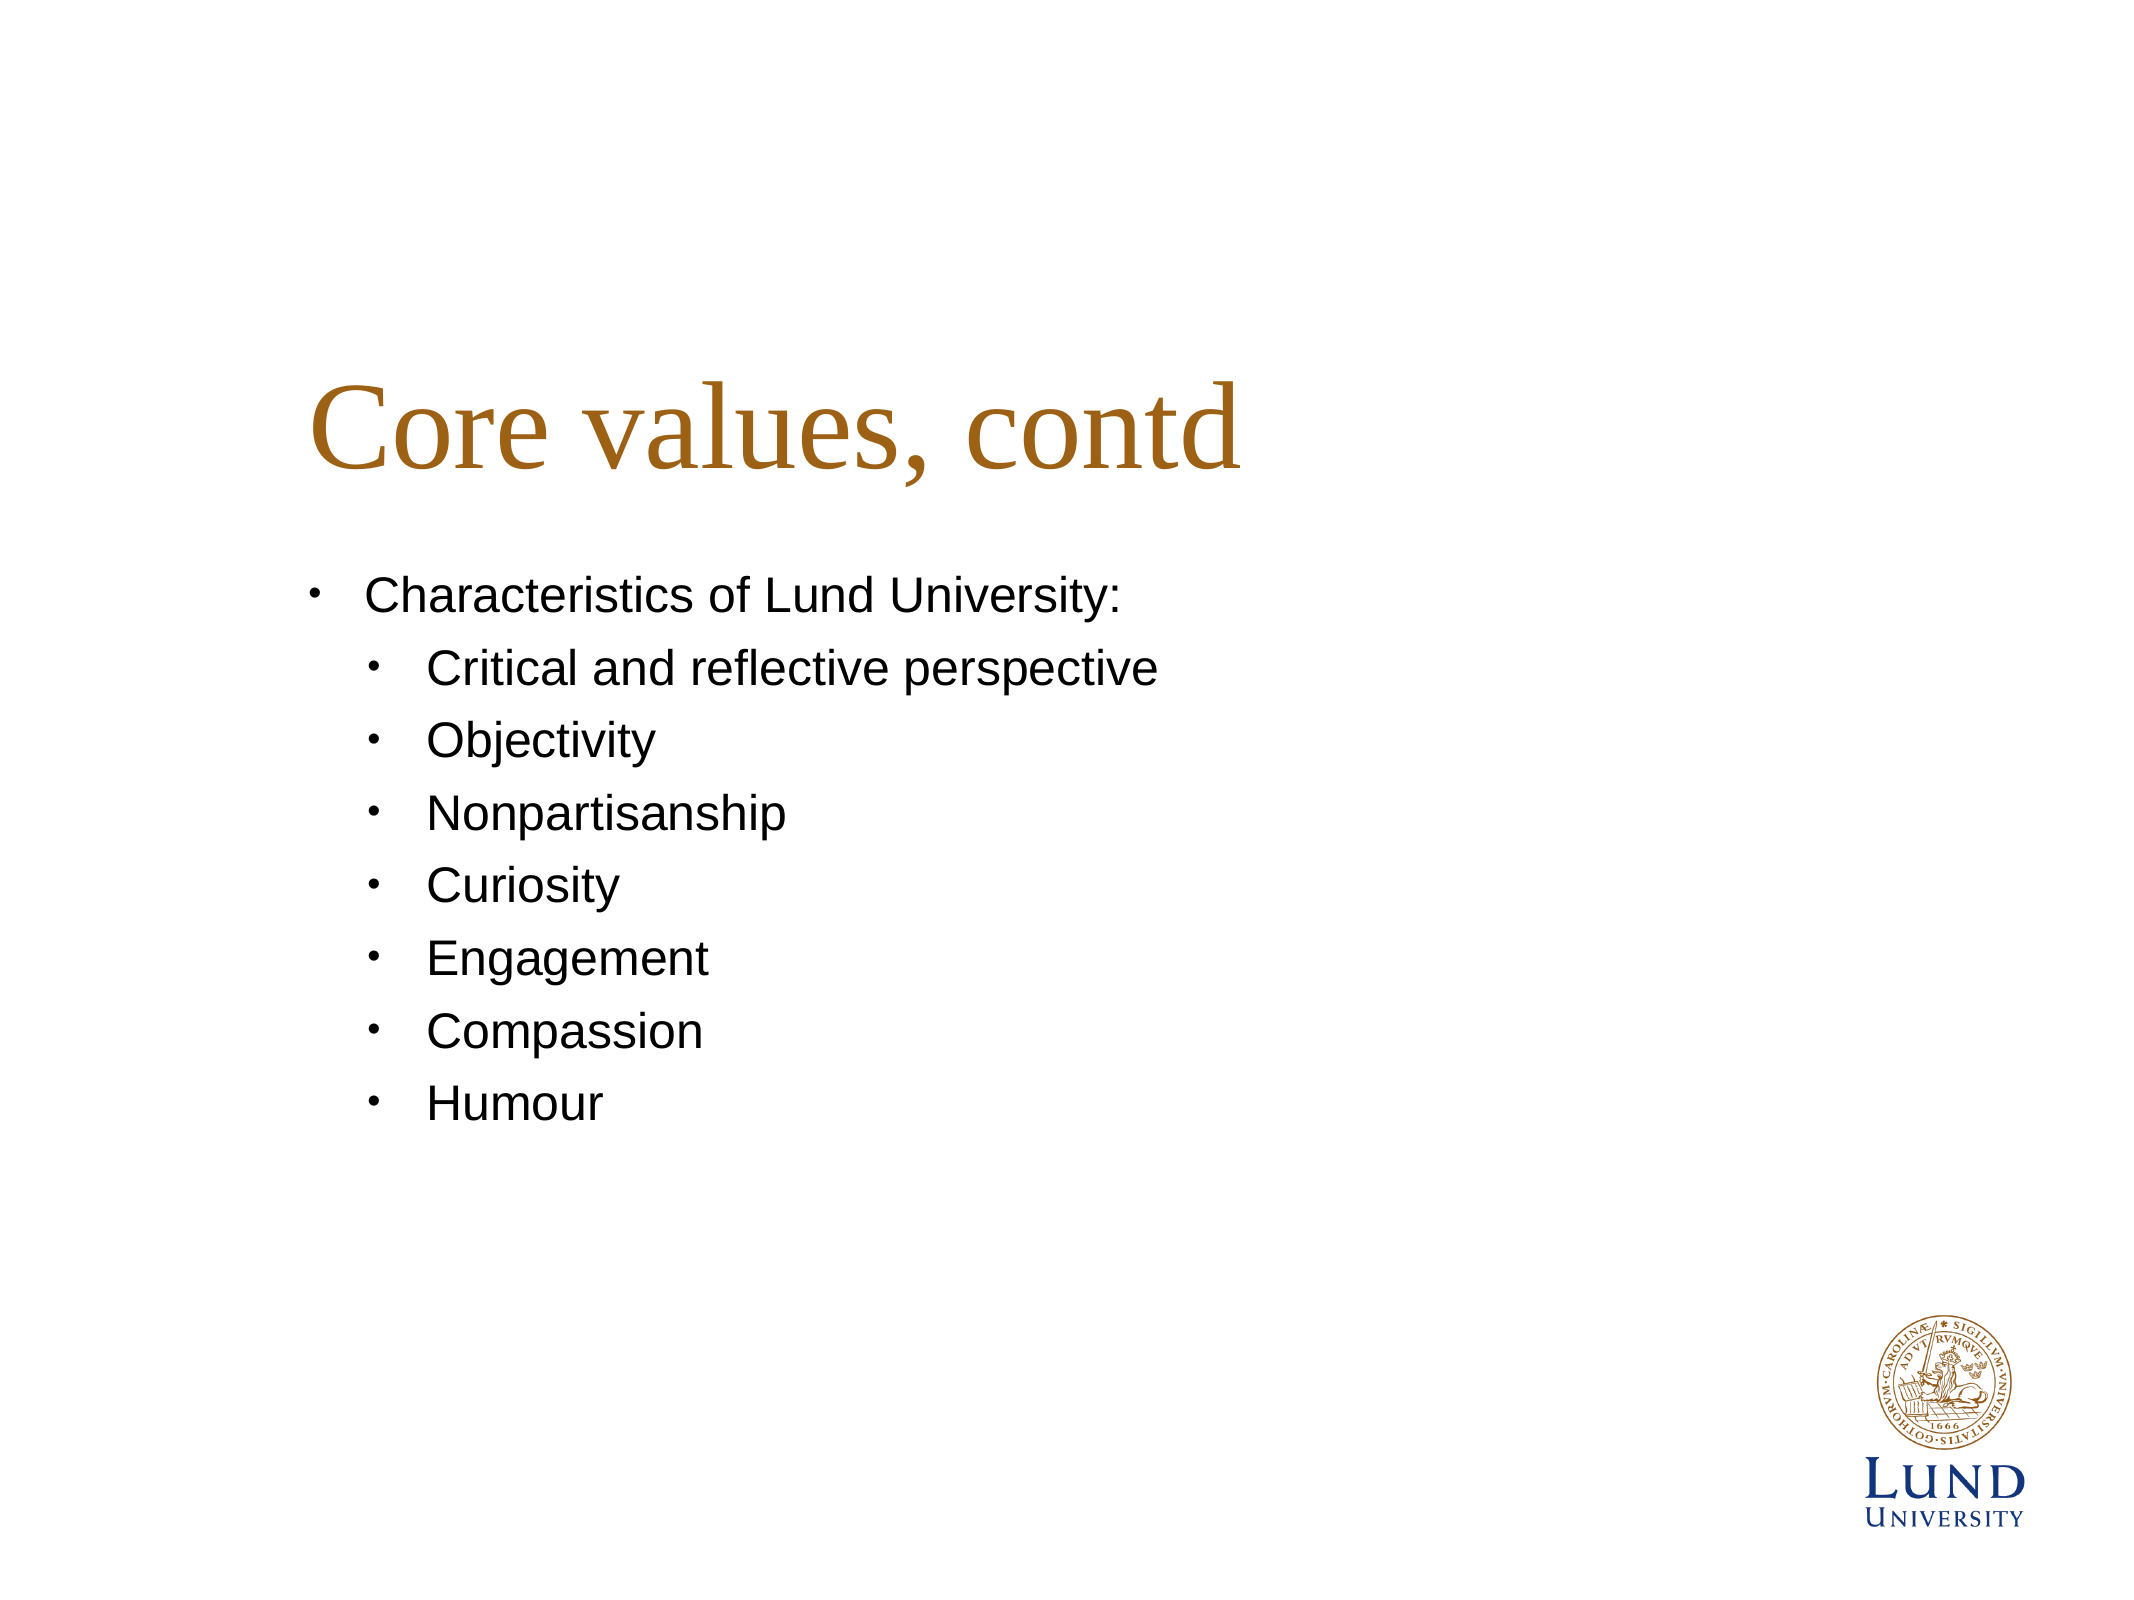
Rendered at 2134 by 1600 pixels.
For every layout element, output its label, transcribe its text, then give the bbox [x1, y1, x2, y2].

list Characteristics of Lund University: Critical and reflective perspective Objectivity Nonpartisanship Curiosity Engagement Compassion Humour [299, 554, 1807, 976]
title Core values, contd [299, 176, 1807, 553]
